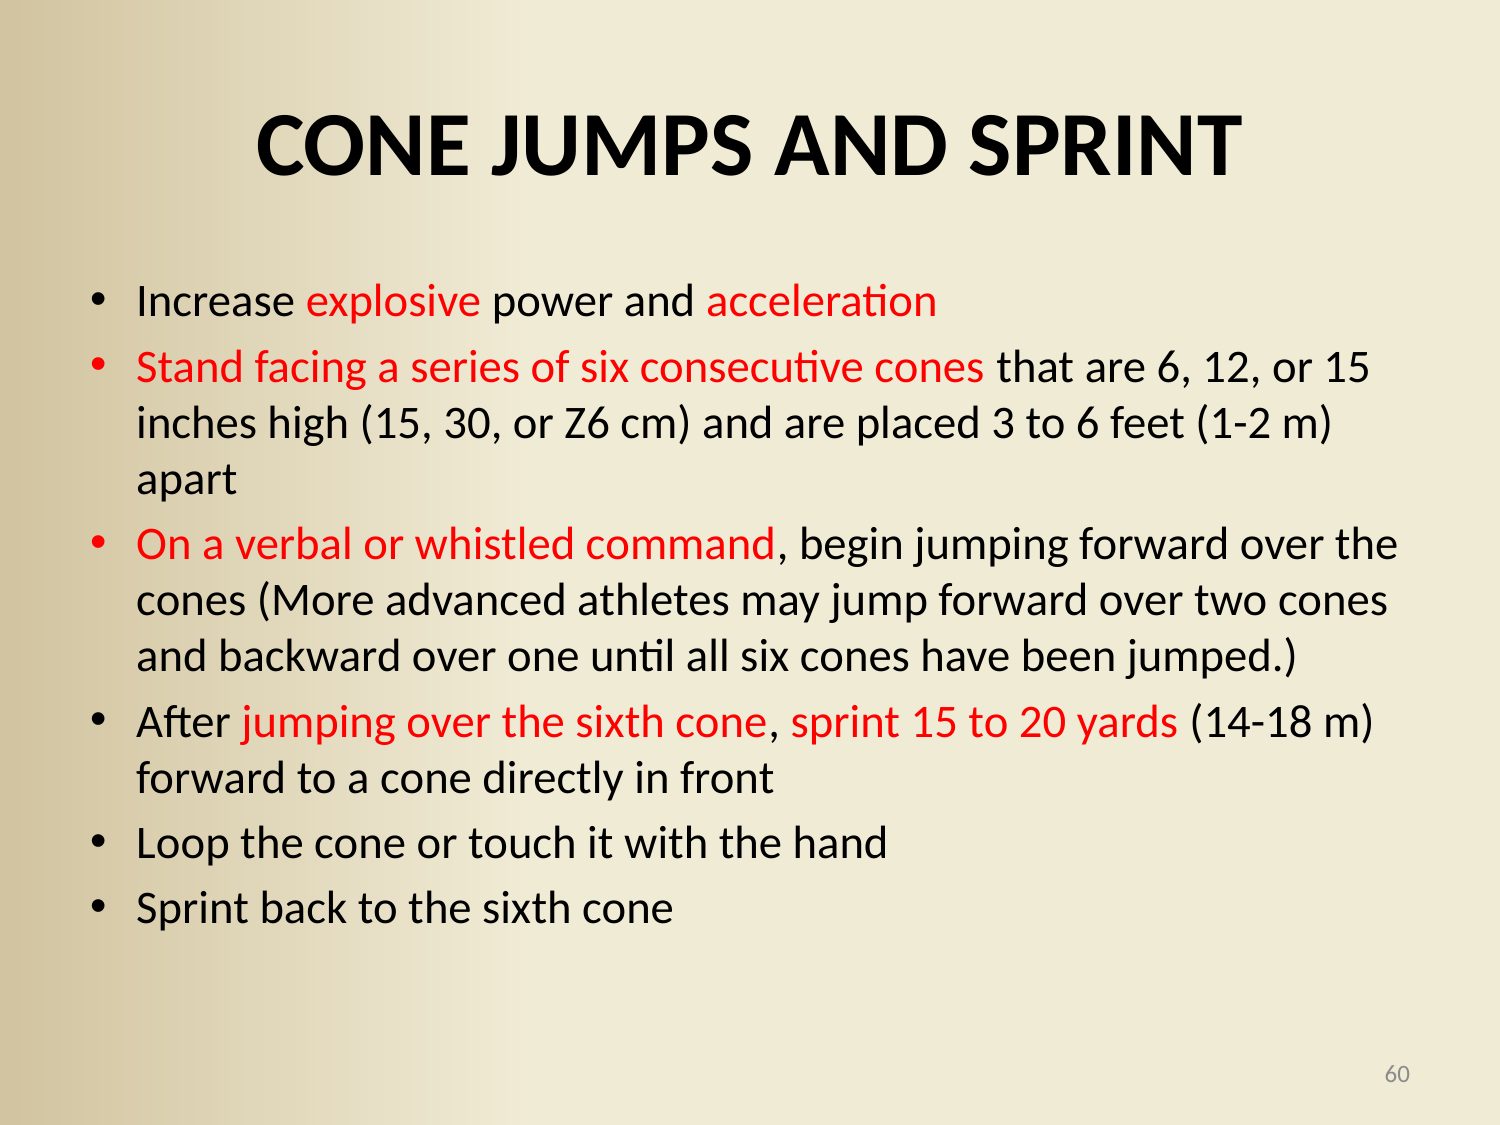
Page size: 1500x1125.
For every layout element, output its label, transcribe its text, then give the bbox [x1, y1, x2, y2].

slide_number 60 [1074, 1042, 1425, 1103]
list Increase explosive power and acceleration Stand facing a series of six consecutive cones that are 6, 12, or 15 inches high (15, 30, or Z6 cm) and are placed 3 to 6 feet (1-2 m) apart On a verbal or whistled command, begin jumping forward over the cones (More advanced athletes may jump forward over two cones and backward over one until all six cones have been jumped.) After jumping over the sixth cone, sprint 15 to 20 yards (14-18 m) forward to a cone directly in front Loop the cone or touch it with the hand Sprint back to the sixth cone [75, 262, 1425, 1005]
title CONE JUMPS AND SPRINT [75, 45, 1425, 233]
